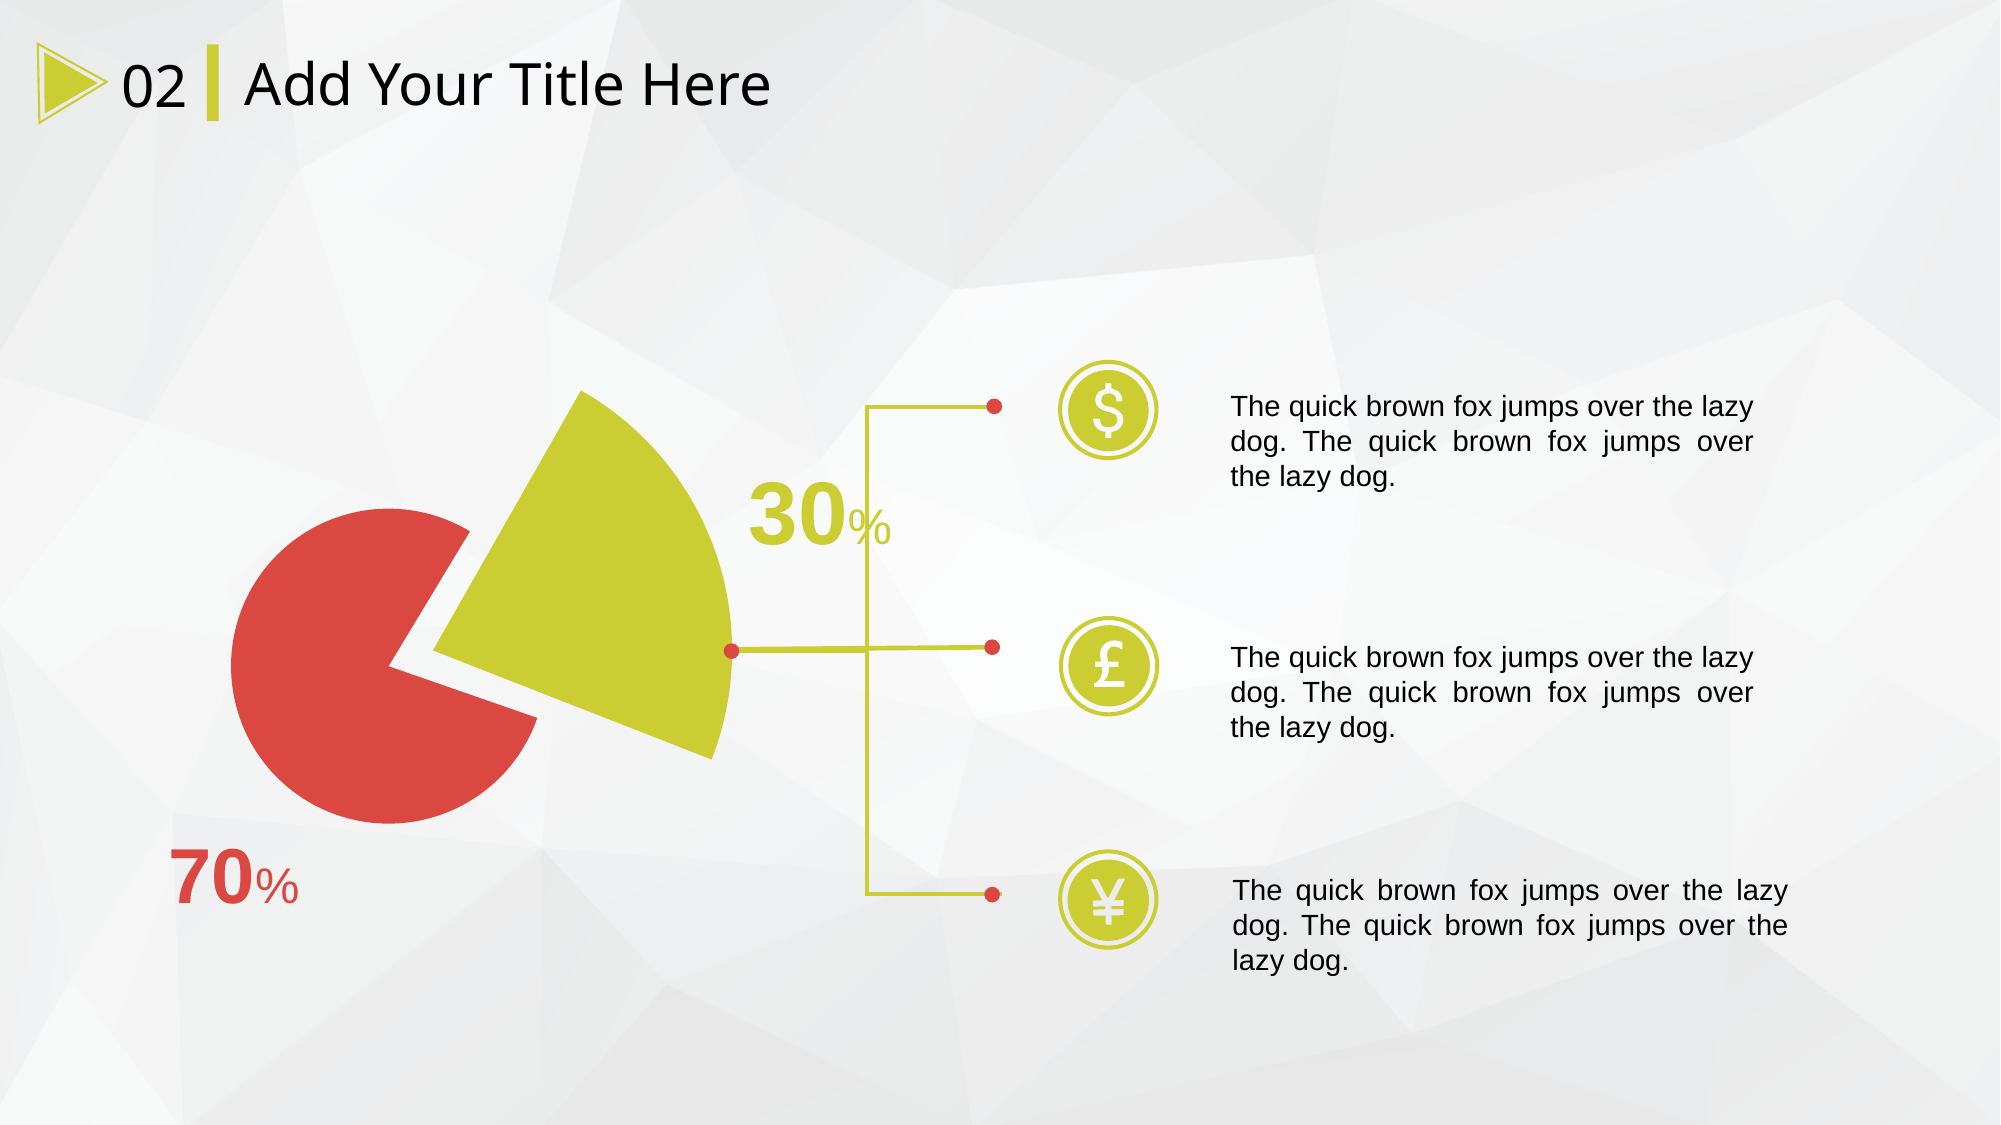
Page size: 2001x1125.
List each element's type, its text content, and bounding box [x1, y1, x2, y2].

text_box Add Your Title Here [229, 39, 1073, 125]
picture [0, 0, 2000, 1125]
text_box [732, 406, 1002, 650]
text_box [1058, 849, 1159, 950]
text_box [229, 507, 539, 825]
text_box The quick brown fox jumps over the lazy dog. The quick brown fox jumps over the lazy dog. [1217, 863, 1805, 984]
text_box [1058, 359, 1159, 461]
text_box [1058, 615, 1160, 717]
text_box [983, 894, 1002, 904]
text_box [732, 650, 1002, 894]
text_box The quick brown fox jumps over the lazy dog. The quick brown fox jumps over the lazy dog. [1215, 630, 1770, 751]
text_box 70% [153, 818, 315, 927]
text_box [28, 42, 108, 120]
text_box 02 [106, 41, 220, 127]
text_box [722, 642, 732, 661]
text_box [431, 388, 732, 761]
text_box The quick brown fox jumps over the lazy dog. The quick brown fox jumps over the lazy dog. [1215, 379, 1770, 500]
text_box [732, 647, 1000, 651]
text_box [985, 397, 1004, 411]
